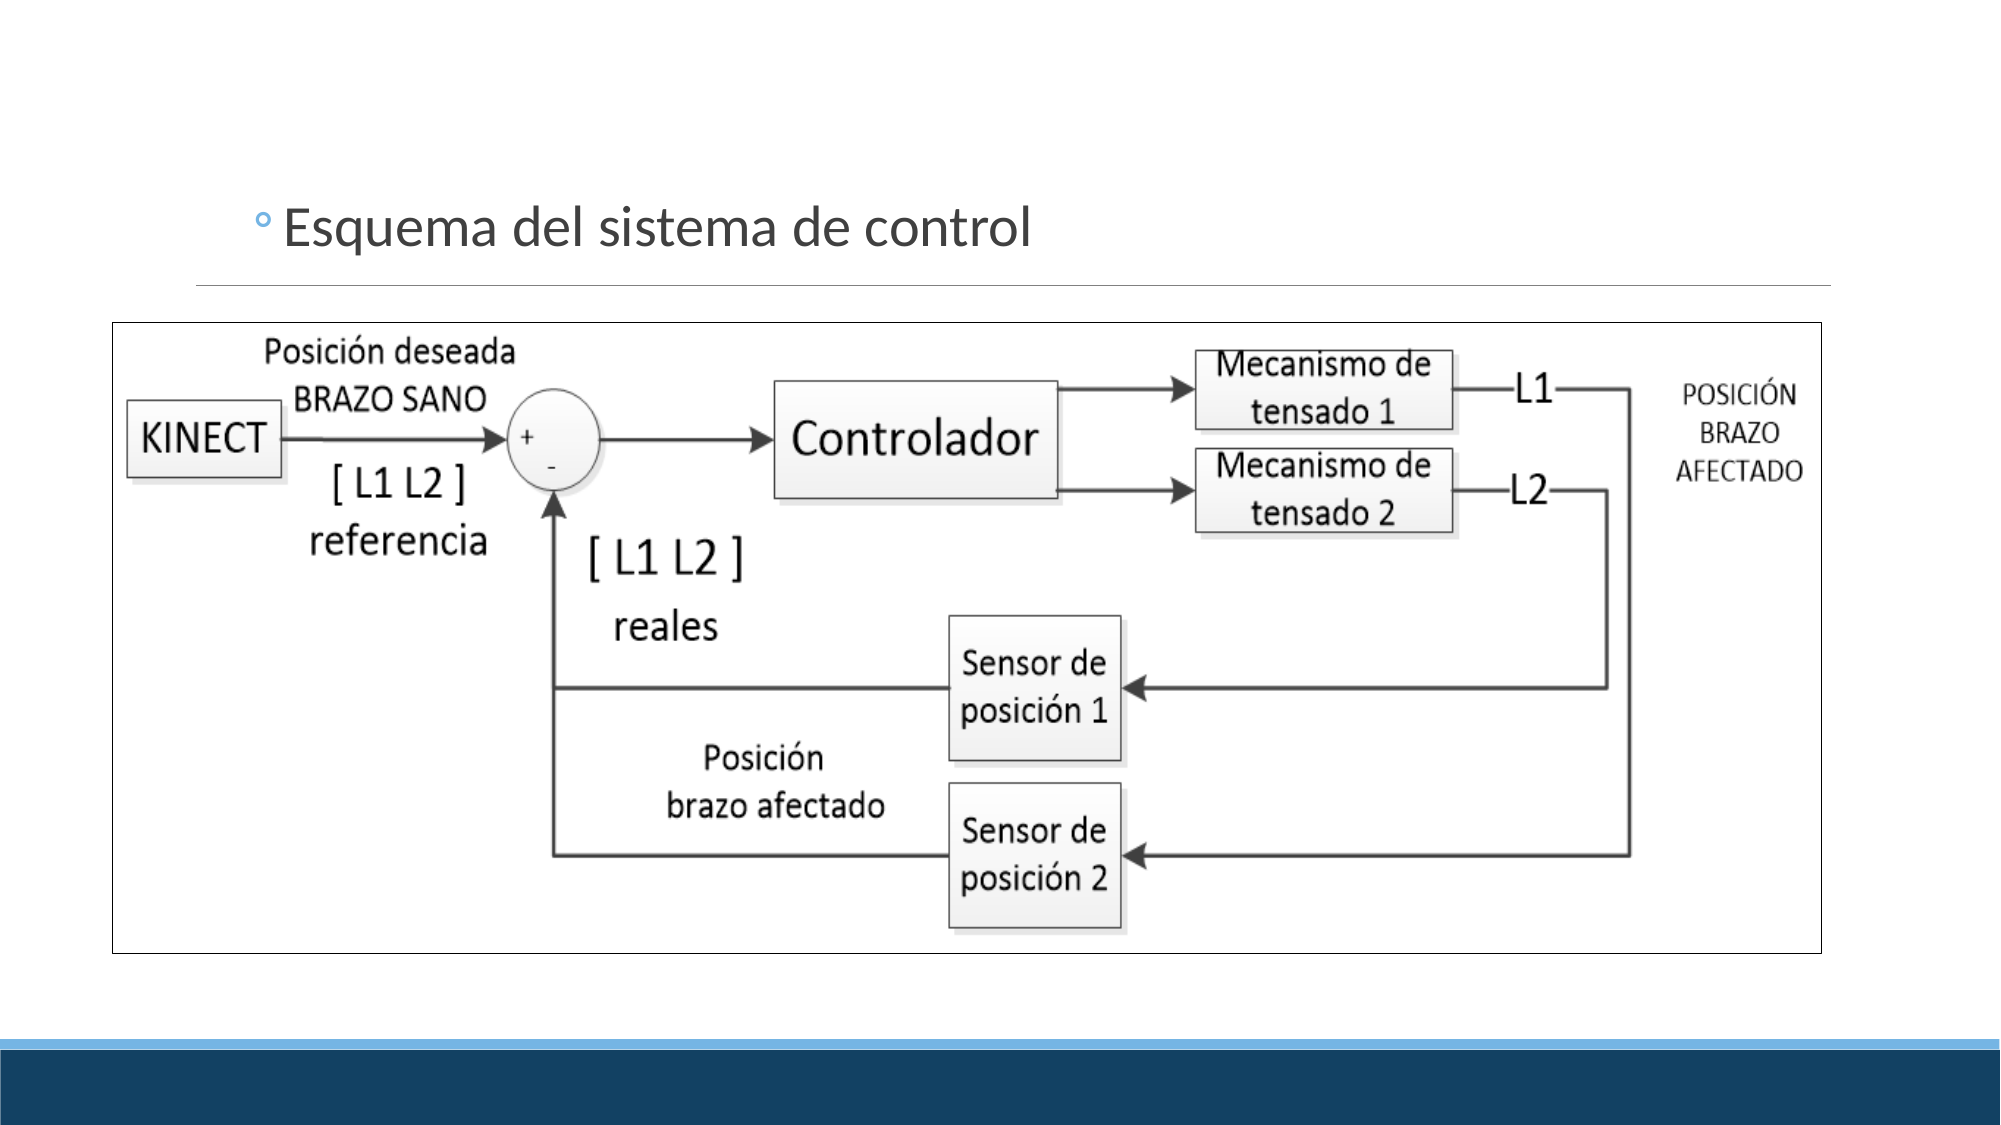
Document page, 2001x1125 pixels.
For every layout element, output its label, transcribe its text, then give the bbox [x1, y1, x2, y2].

list Esquema del sistema de control [190, 188, 1513, 273]
picture [112, 321, 1822, 954]
